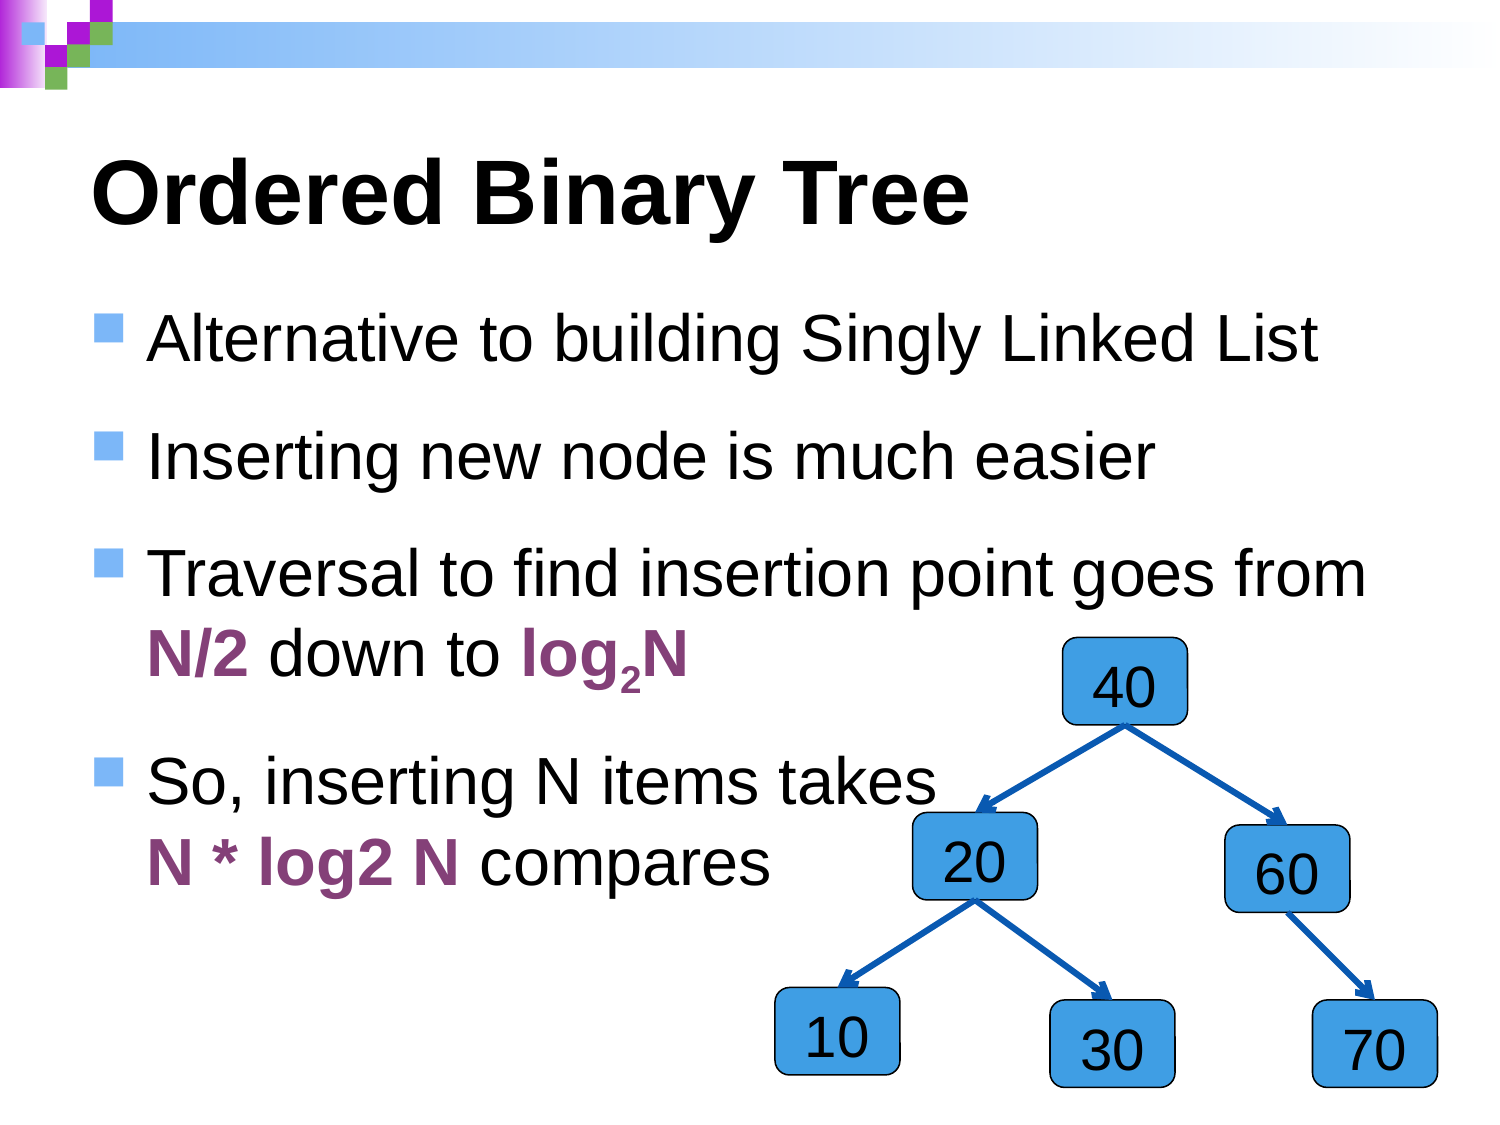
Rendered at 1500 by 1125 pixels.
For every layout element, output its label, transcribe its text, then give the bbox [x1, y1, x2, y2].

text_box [1287, 912, 1376, 1001]
text_box 30 [1050, 999, 1176, 1088]
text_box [993, 880, 1094, 1019]
text_box 10 [774, 987, 901, 1075]
text_box 60 [1224, 824, 1351, 913]
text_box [1155, 693, 1257, 857]
text_box 70 [1312, 999, 1438, 1088]
list Alternative to building Singly Linked List Inserting new node is much easier Traversal to find insertion point goes from N/2 down to log2N So, inserting N items takes N * log2 N compares [74, 287, 1426, 601]
text_box 40 [1062, 637, 1188, 725]
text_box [1005, 693, 1094, 844]
text_box 20 [912, 812, 1038, 900]
title Ordered Binary Tree [74, 74, 1426, 287]
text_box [862, 874, 951, 1013]
